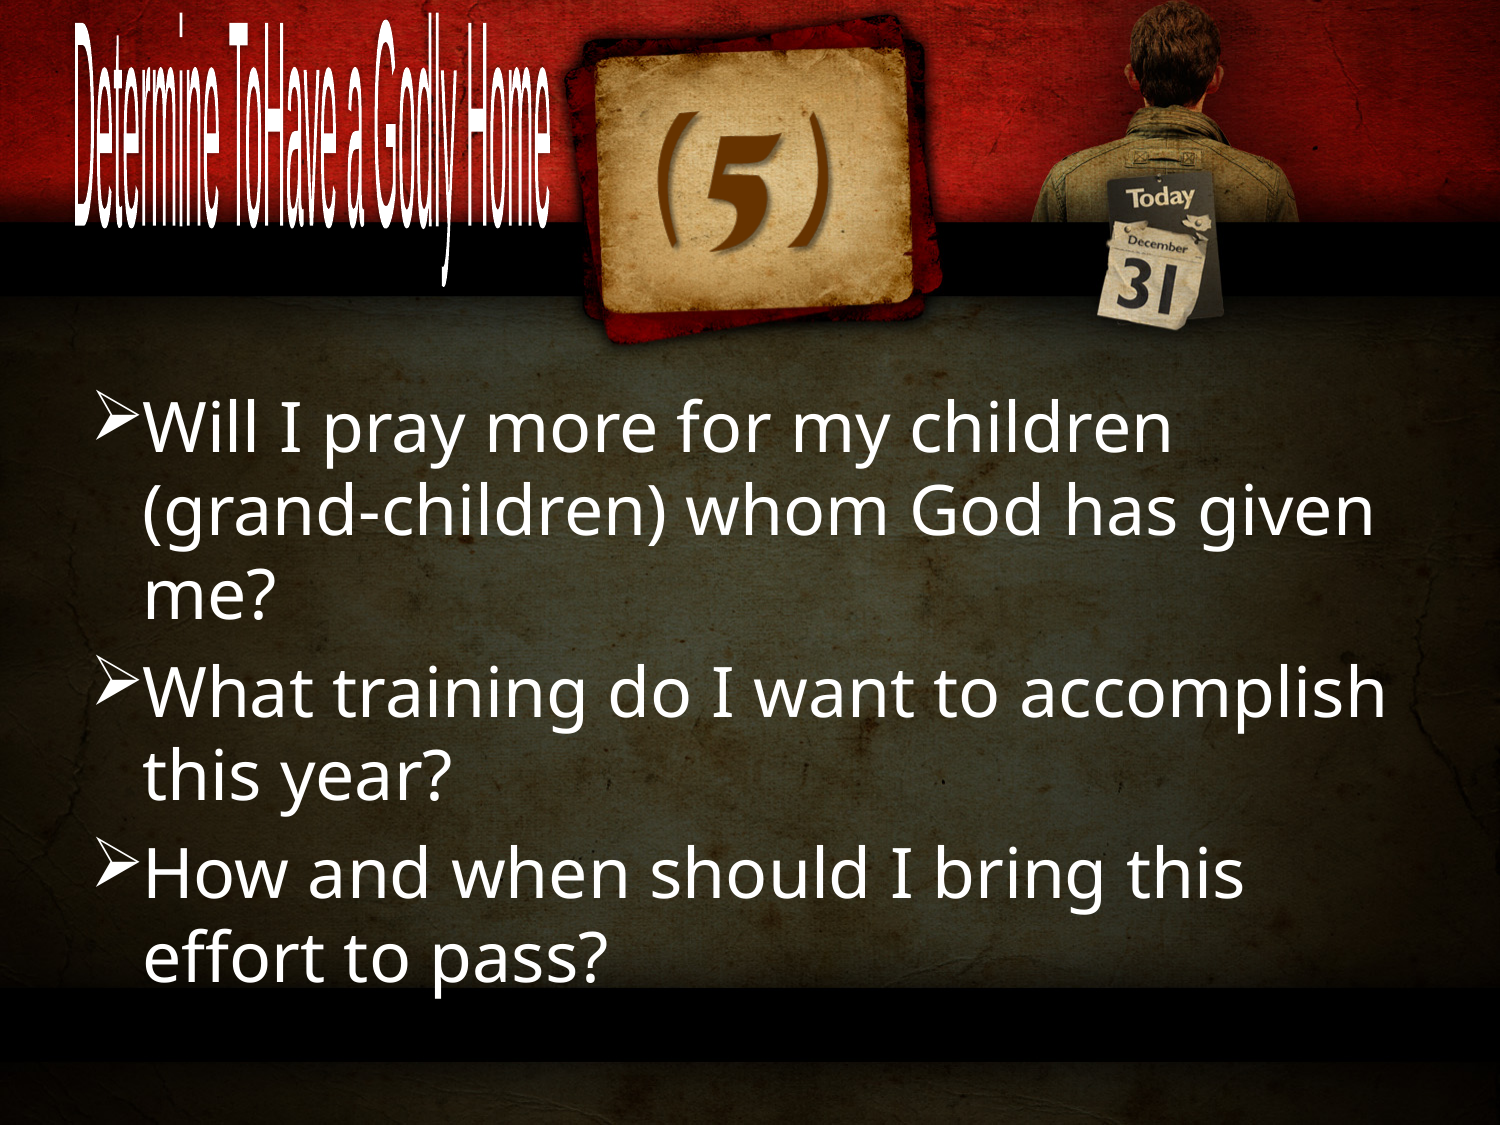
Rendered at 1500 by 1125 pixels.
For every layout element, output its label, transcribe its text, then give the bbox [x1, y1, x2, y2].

text_box Determine To Have a Godly Home [344, 64, 368, 232]
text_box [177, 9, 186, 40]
text_box Determine To Have a Godly Home [371, 9, 460, 291]
text_box Determine To Have a Godly Home [71, 19, 222, 232]
list Will I pray more for my children (grand-children) whom God has given me? What training do I want to accomplish this year? How and when should I bring this effort to pass? [75, 375, 1425, 1005]
picture [0, 0, 1500, 1125]
text_box Determine To Have a Godly Home [226, 20, 340, 232]
text_box Determine To Have a Godly Home [465, 20, 553, 232]
